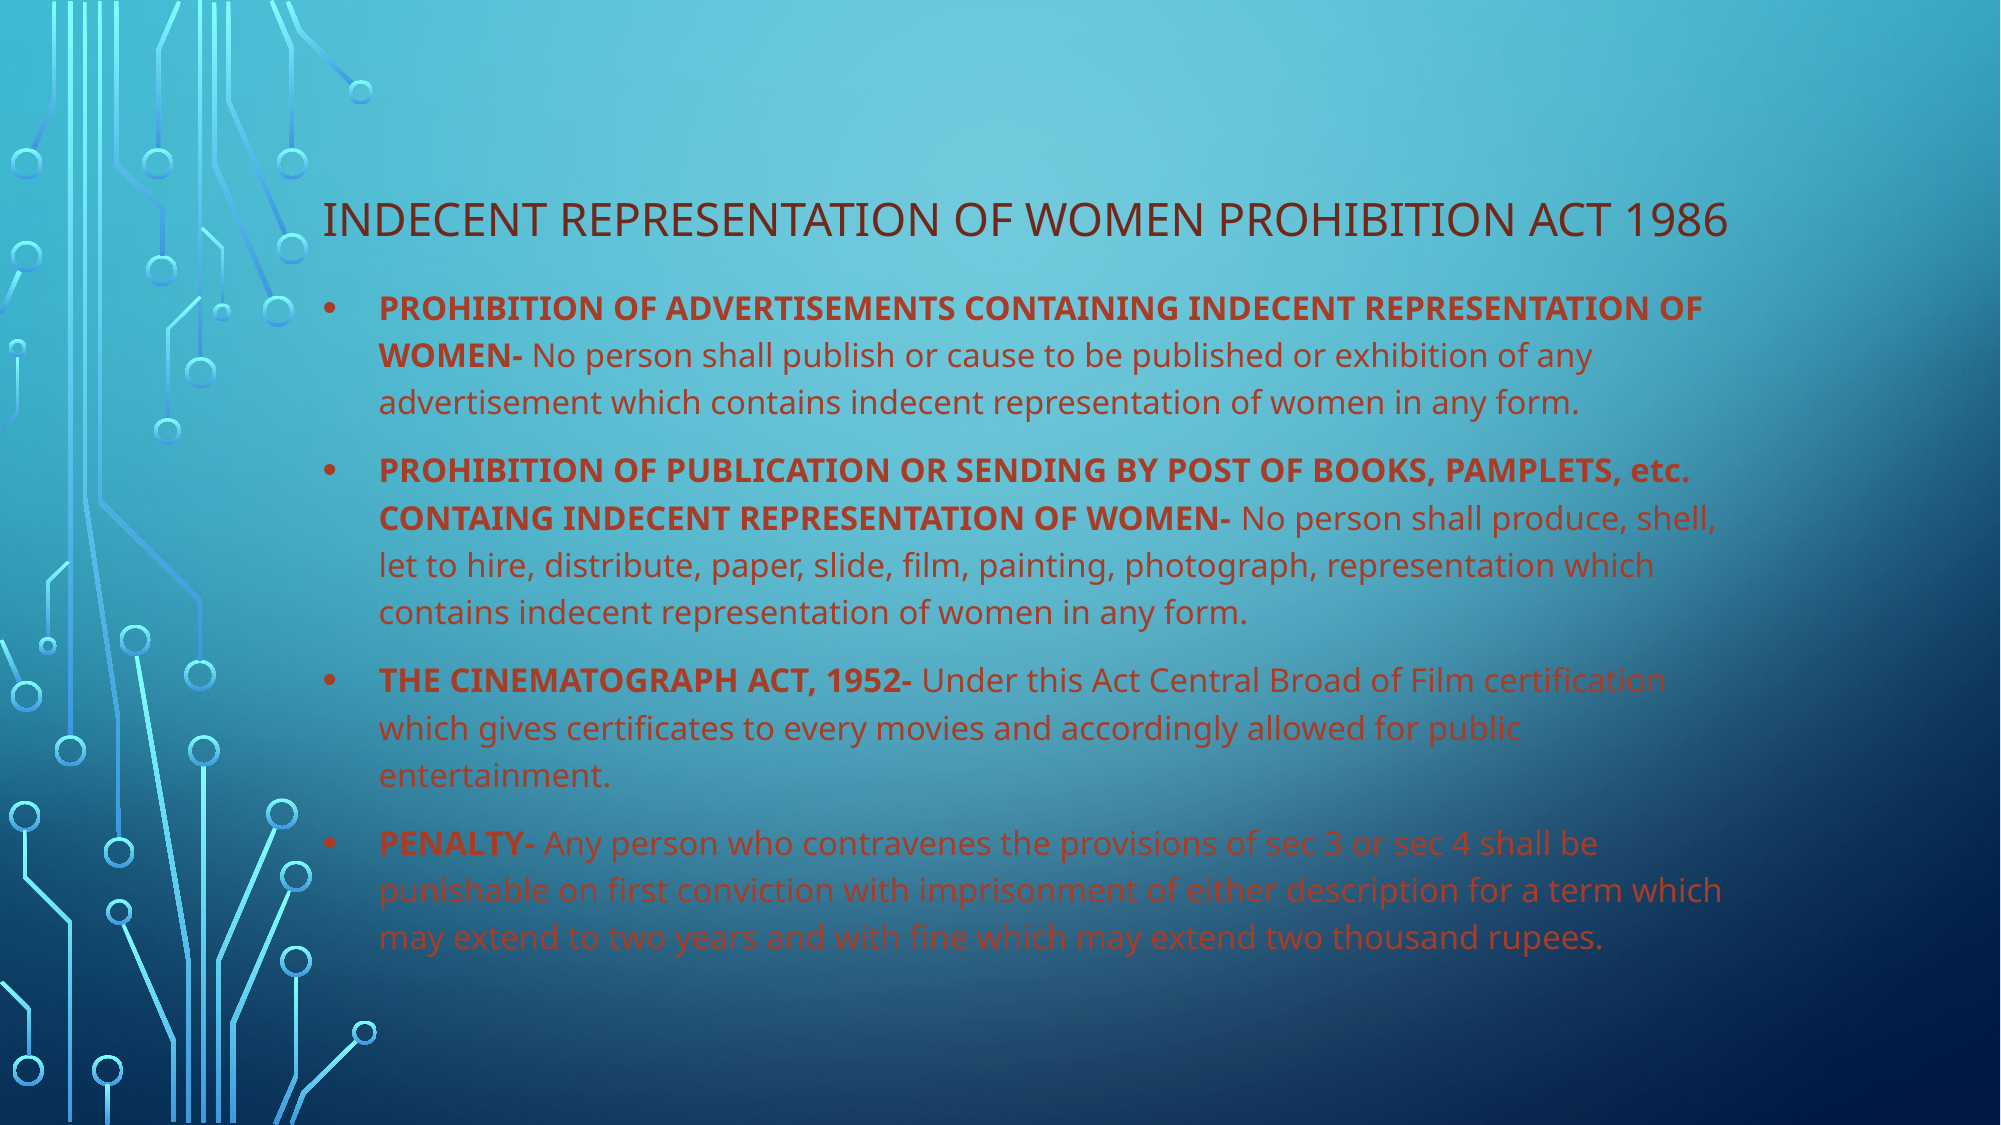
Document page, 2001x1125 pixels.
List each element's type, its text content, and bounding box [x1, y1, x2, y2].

title Indecent representation of women prohibition act 1986 [307, 184, 1750, 255]
subtitle Prohibition of advertisements containing indecent representation of women- No person shall publish or cause to be published or exhibition of any advertisement which contains indecent representation of women in any form. PROHIBITION OF PUBLICATION OR SENDING BY POST OF BOOKS, PAMPLETS, etc. CONTAING INDECENT REPRESENTATION OF WOMEN- No person shall produce, shell, let to hire, distribute, paper, slide, film, painting, photograph, representation which contains indecent representation of women in any form. THE CINEMATOGRAPH ACT, 1952- Under this Act Central Broad of Film certification which gives certificates to every movies and accordingly allowed for public entertainment. PENALTY- Any person who contravenes the provisions of sec 3 or sec 4 shall be punishable on first conviction with imprisonment of either description for a term which may extend to two years and with fine which may extend two thousand rupees. [307, 272, 1750, 971]
